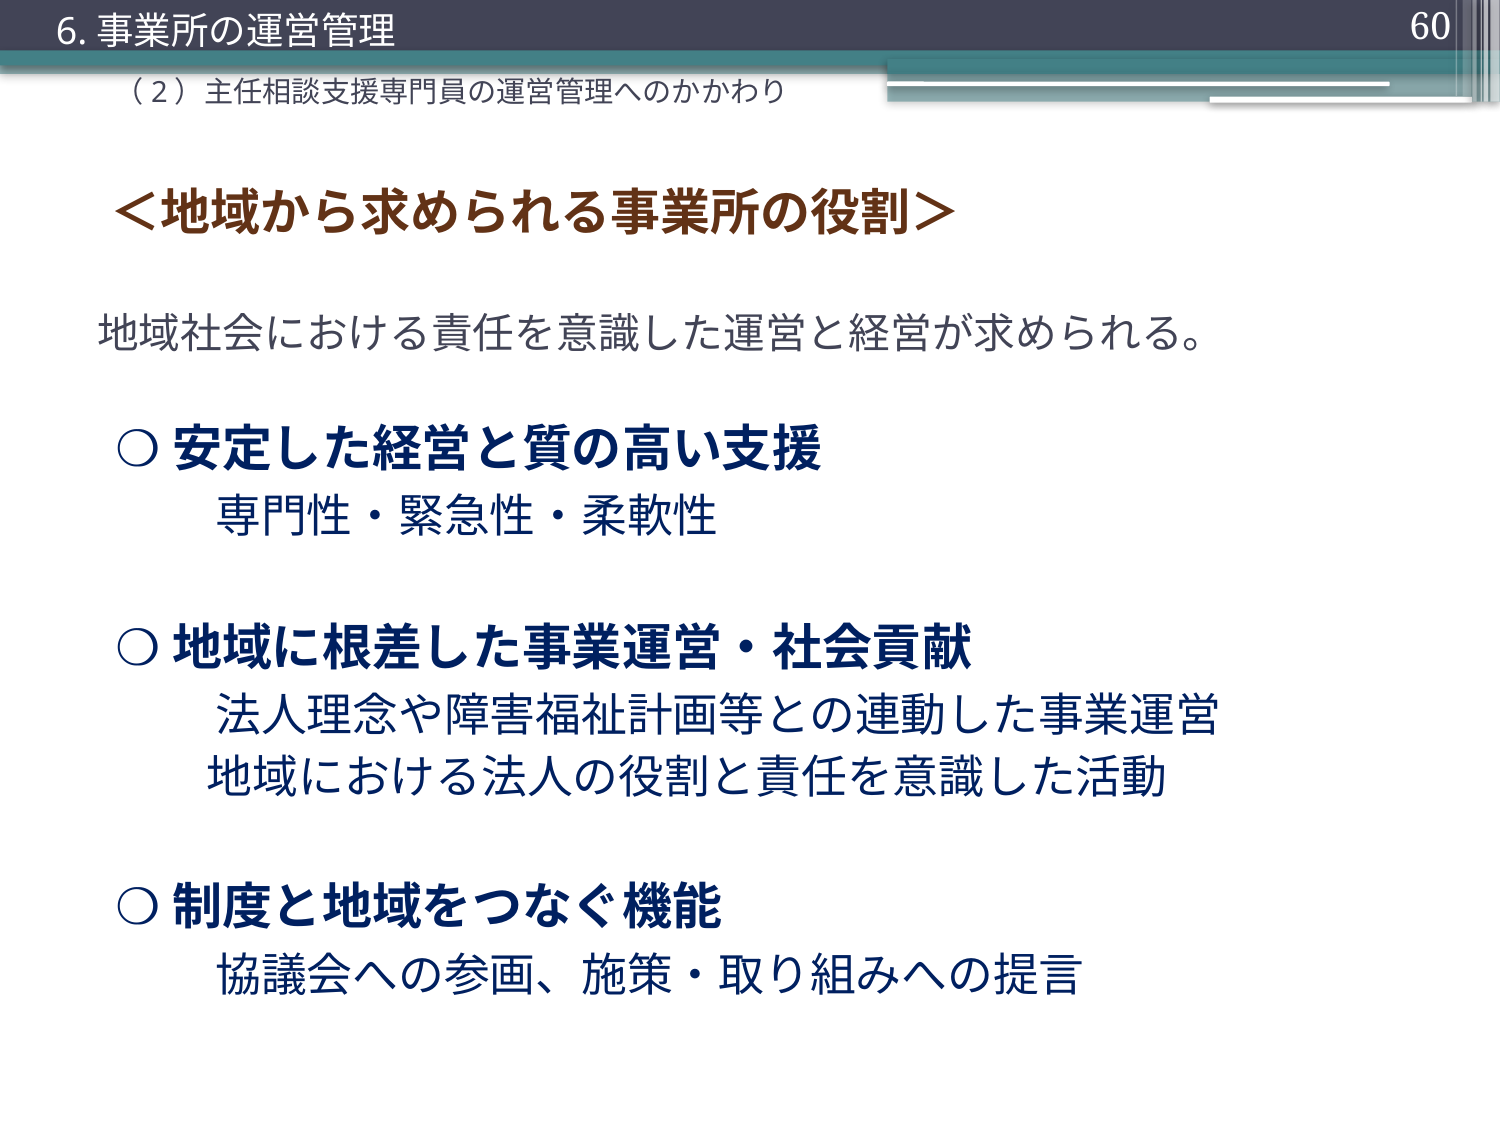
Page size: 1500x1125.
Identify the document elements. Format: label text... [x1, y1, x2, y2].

text_box 6.事業所の運営管理 [23, 0, 781, 77]
slide_number 60 [1341, 0, 1466, 61]
text_box ＜地域から求められる事業所の役割＞ [95, 173, 1187, 279]
list ❍安定した経営と質の高い支援 専門性・緊急性・柔軟性 ❍地域に根差した事業運営・社会貢献 法人理念や障害福祉計画等との連動した事業運営 地域における法人の役割と責任を意識した活動 ❍制度と地域をつなぐ機能 協議会への参画、施策・取り組みへの提言 [82, 408, 1433, 1012]
title 地域社会における責任を意識した運営と経営が求められる。 [82, 278, 1433, 386]
text_box （2）主任相談支援専門員の運営管理へのかかわり [100, 66, 1415, 138]
